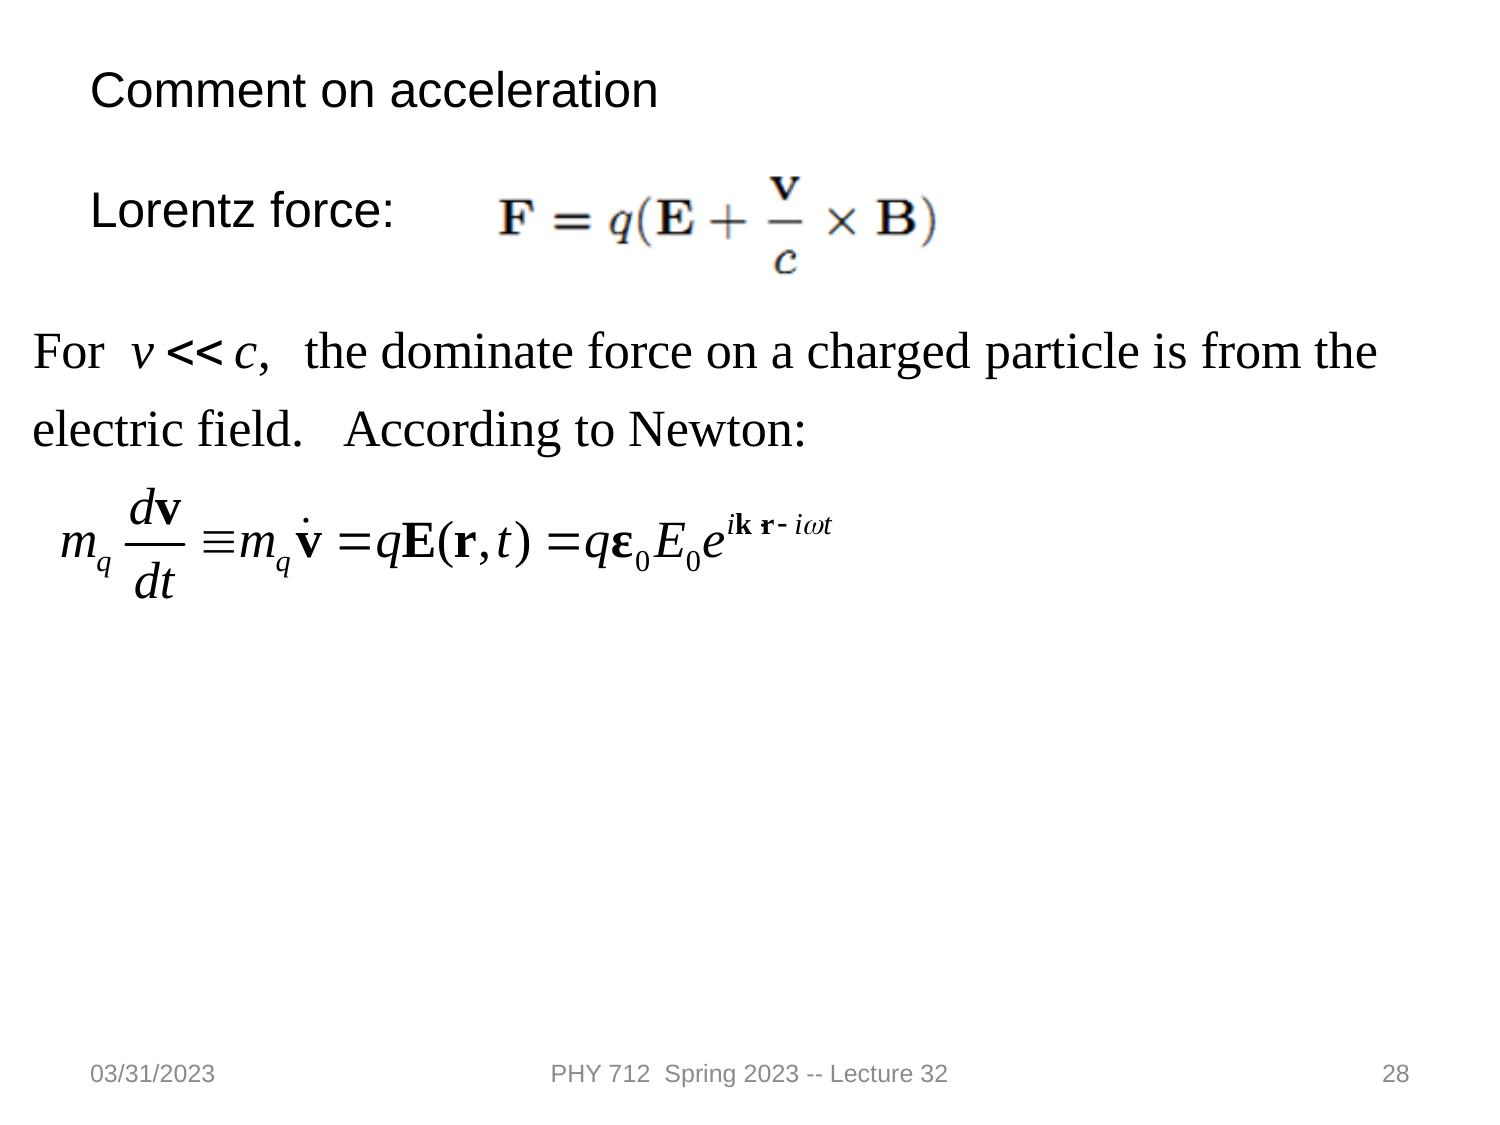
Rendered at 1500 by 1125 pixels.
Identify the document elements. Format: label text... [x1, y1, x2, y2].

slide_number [75, 1042, 425, 1103]
picture [462, 112, 961, 320]
text_box Comment on acceleration Lorentz force: [75, 49, 1400, 245]
slide_number 28 [1074, 1042, 1425, 1103]
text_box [24, 320, 1401, 613]
footer PHY 712 Spring 2023 -- Lecture 32 [512, 1042, 988, 1103]
